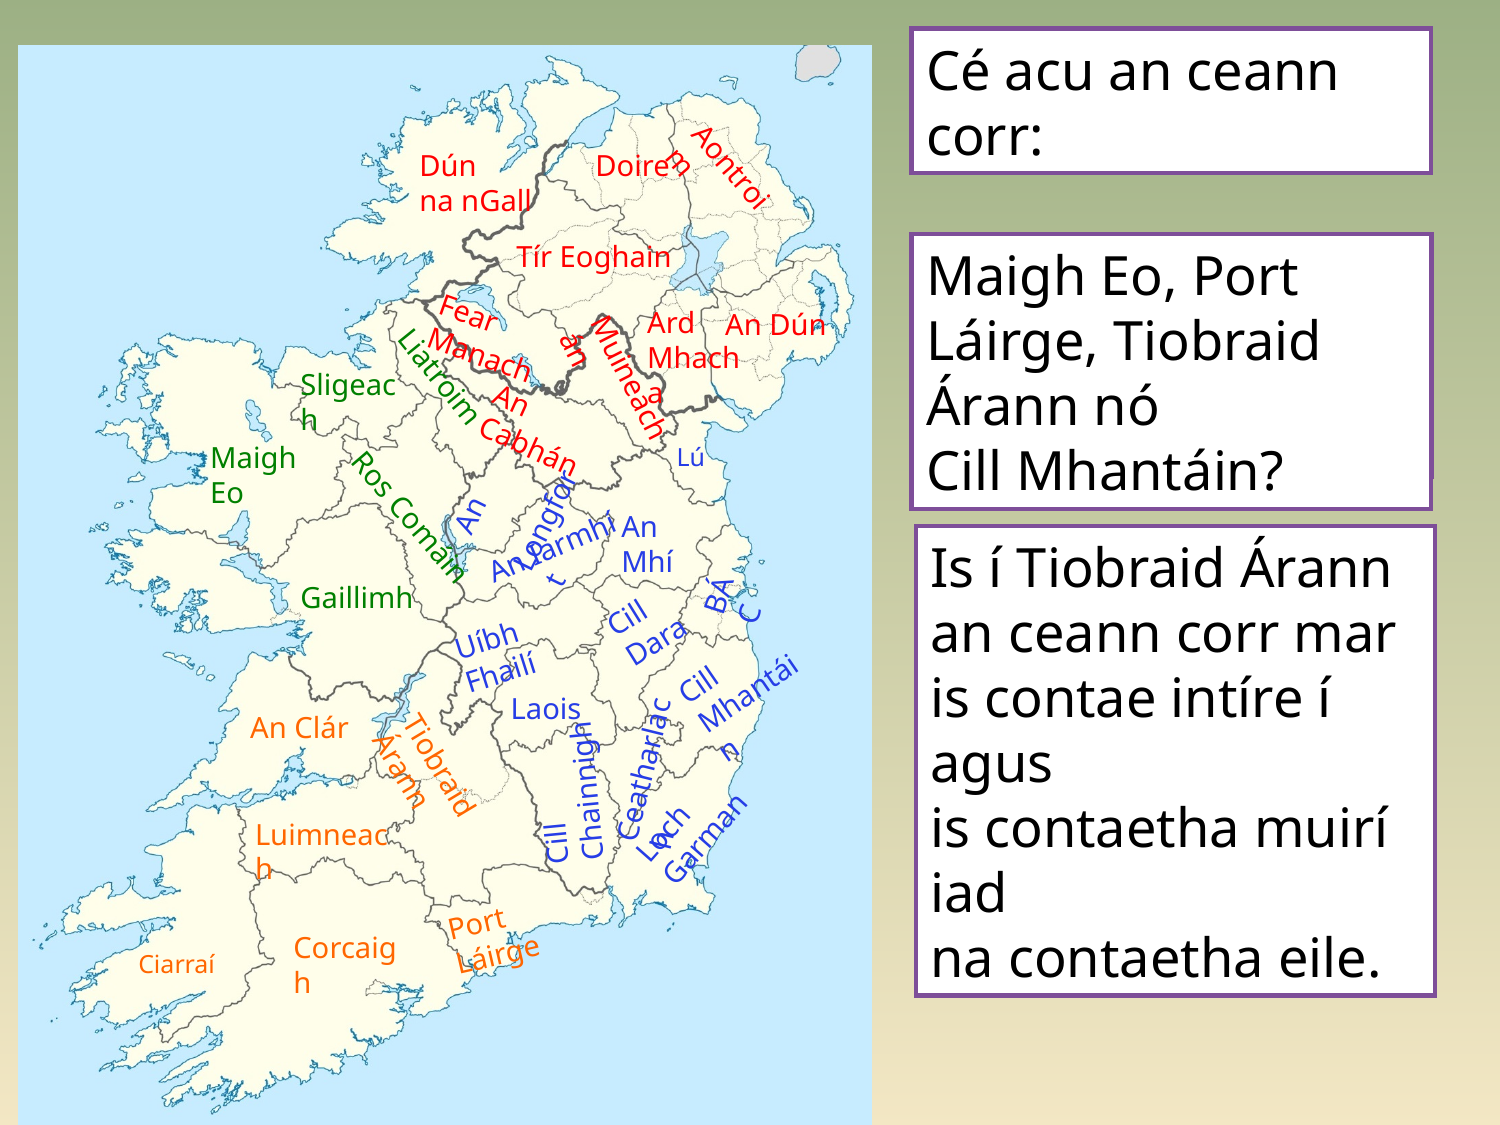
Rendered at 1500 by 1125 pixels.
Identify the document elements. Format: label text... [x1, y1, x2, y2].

text_box Is í Tiobraid Árann an ceann corr mar is contae intíre í agus is contaetha muirí iad na contaetha eile. [915, 526, 1436, 996]
text_box Cé acu an ceann corr: [911, 28, 1432, 174]
picture [18, 45, 872, 1125]
text_box Maigh Eo, Port Láirge, Tiobraid Árann nó Cill Mhantáin? [911, 234, 1432, 509]
